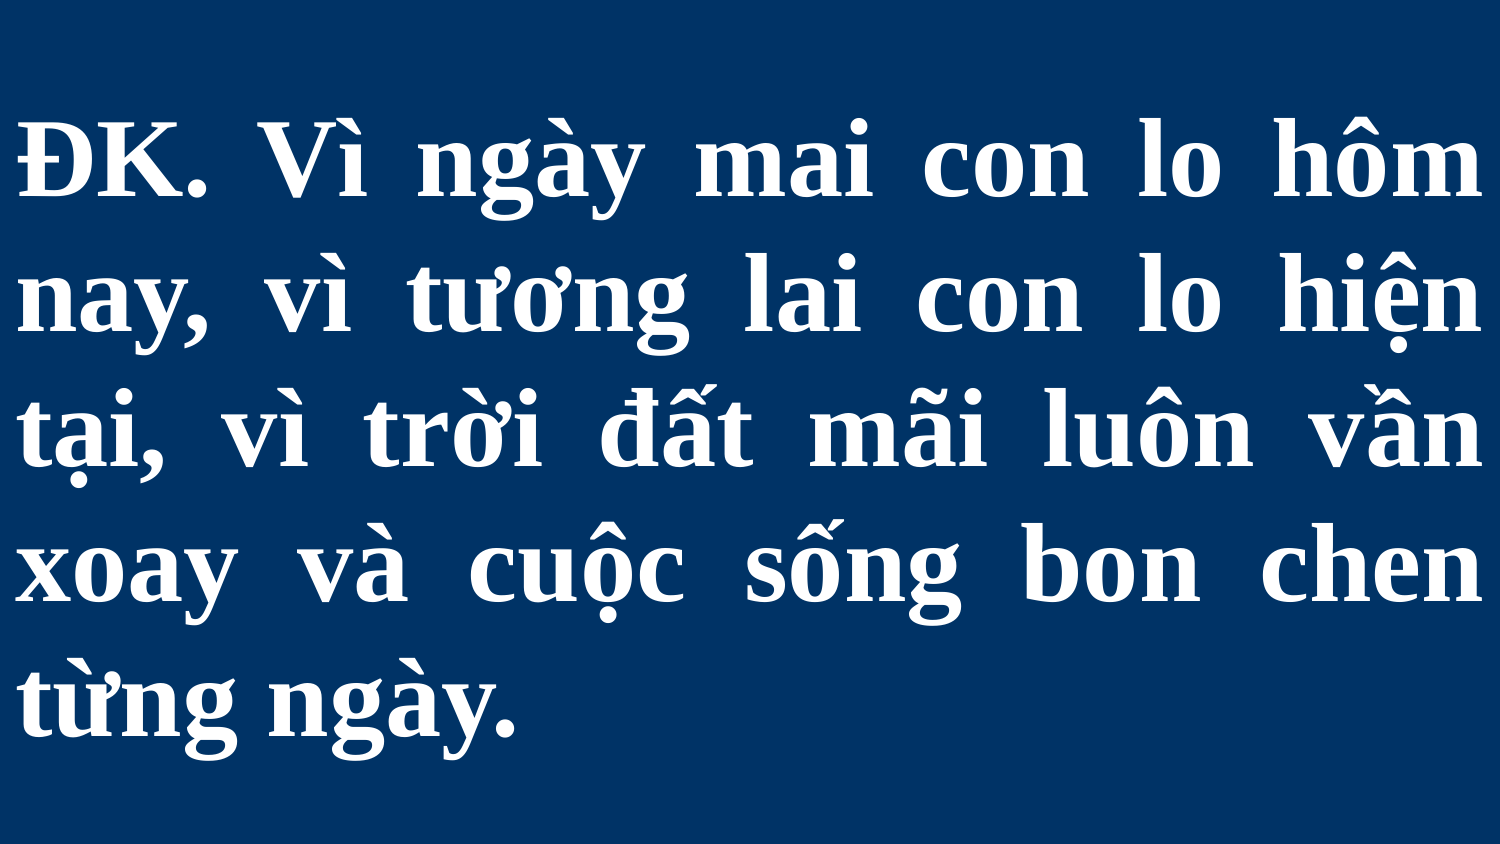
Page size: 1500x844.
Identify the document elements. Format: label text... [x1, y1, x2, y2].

title ĐK. Vì ngày mai con lo hôm nay, vì tương lai con lo hiện tại, vì trời đất mãi luôn vần xoay và cuộc sống bon chen từng ngày. [0, 0, 1500, 844]
